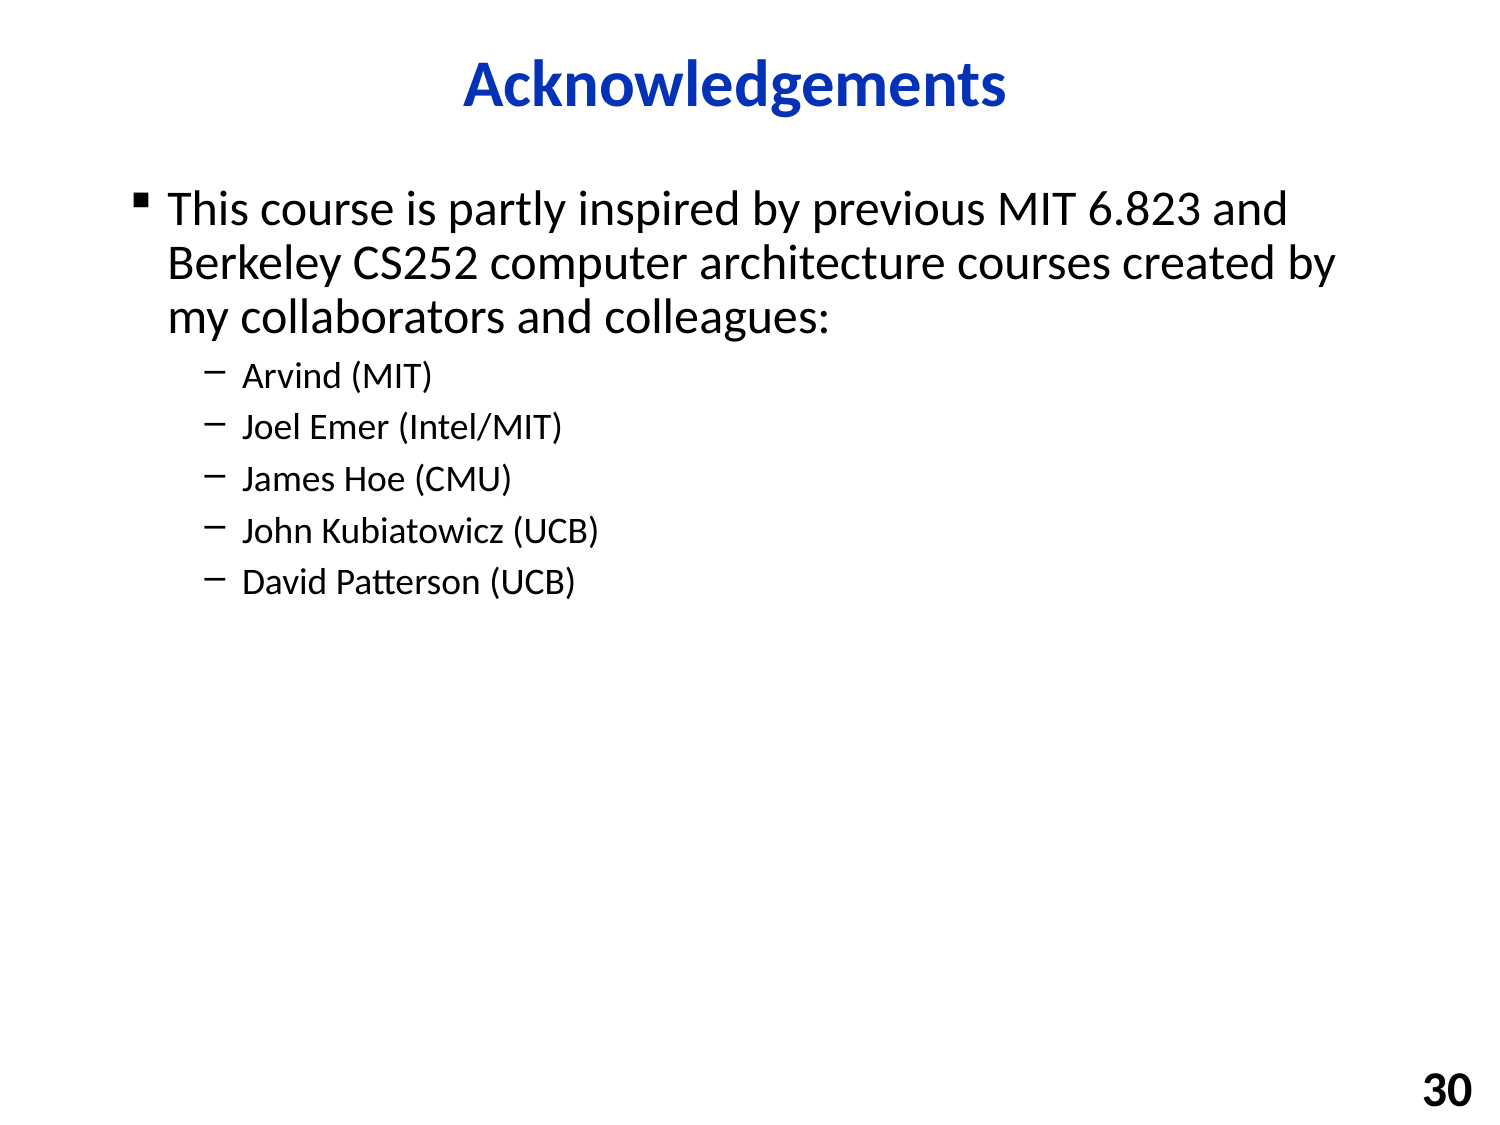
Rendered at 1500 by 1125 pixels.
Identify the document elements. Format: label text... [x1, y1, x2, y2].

list This course is partly inspired by previous MIT 6.823 and Berkeley CS252 computer architecture courses created by my collaborators and colleagues: Arvind (MIT) Joel Emer (Intel/MIT) James Hoe (CMU) John Kubiatowicz (UCB) David Patterson (UCB) [114, 174, 1376, 1005]
title Acknowledgements [137, 24, 1335, 147]
slide_number 30 [1174, 1062, 1488, 1111]
